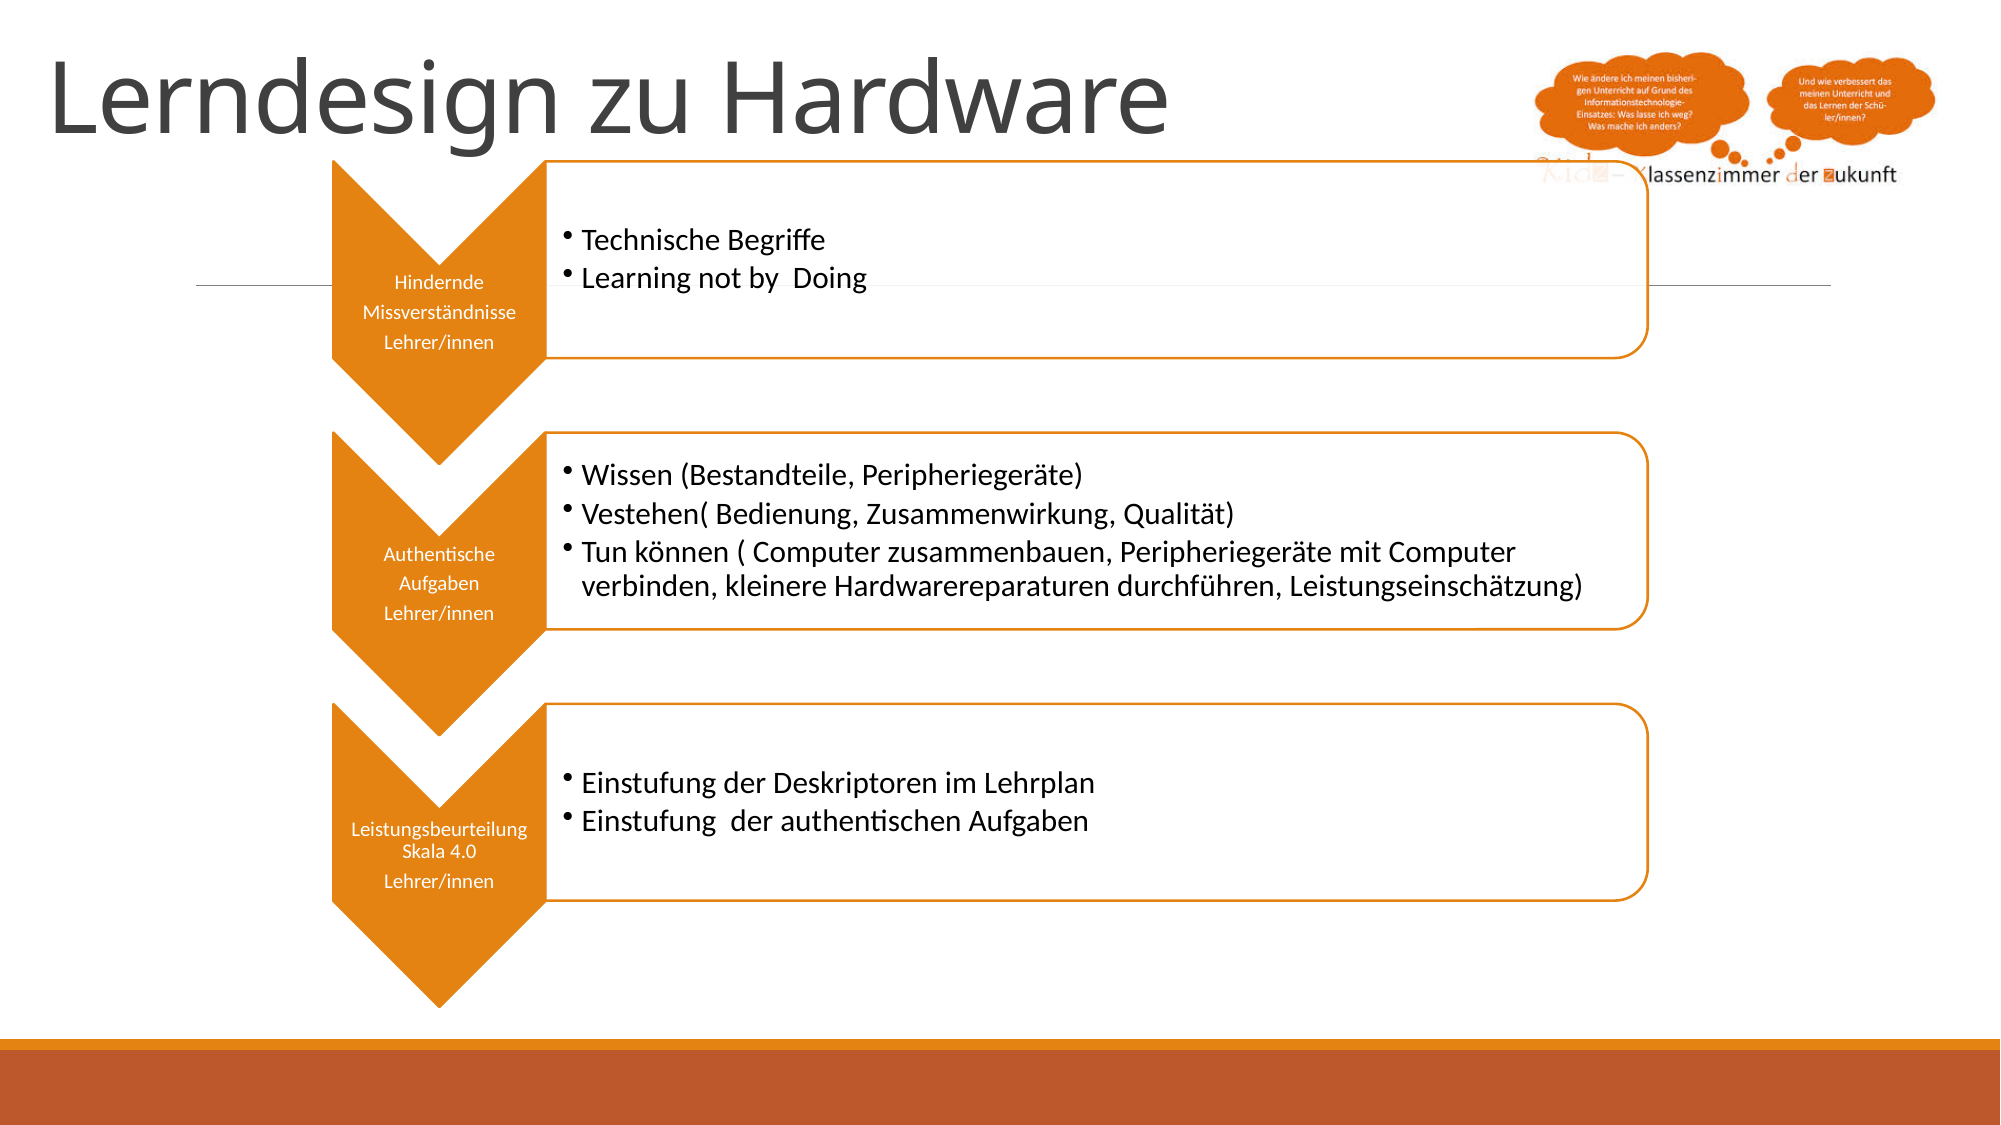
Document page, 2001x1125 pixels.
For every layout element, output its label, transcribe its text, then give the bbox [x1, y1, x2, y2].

title Lerndesign zu Hardware [31, 34, 1681, 162]
picture [1649, 50, 1938, 187]
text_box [332, 160, 1649, 1008]
